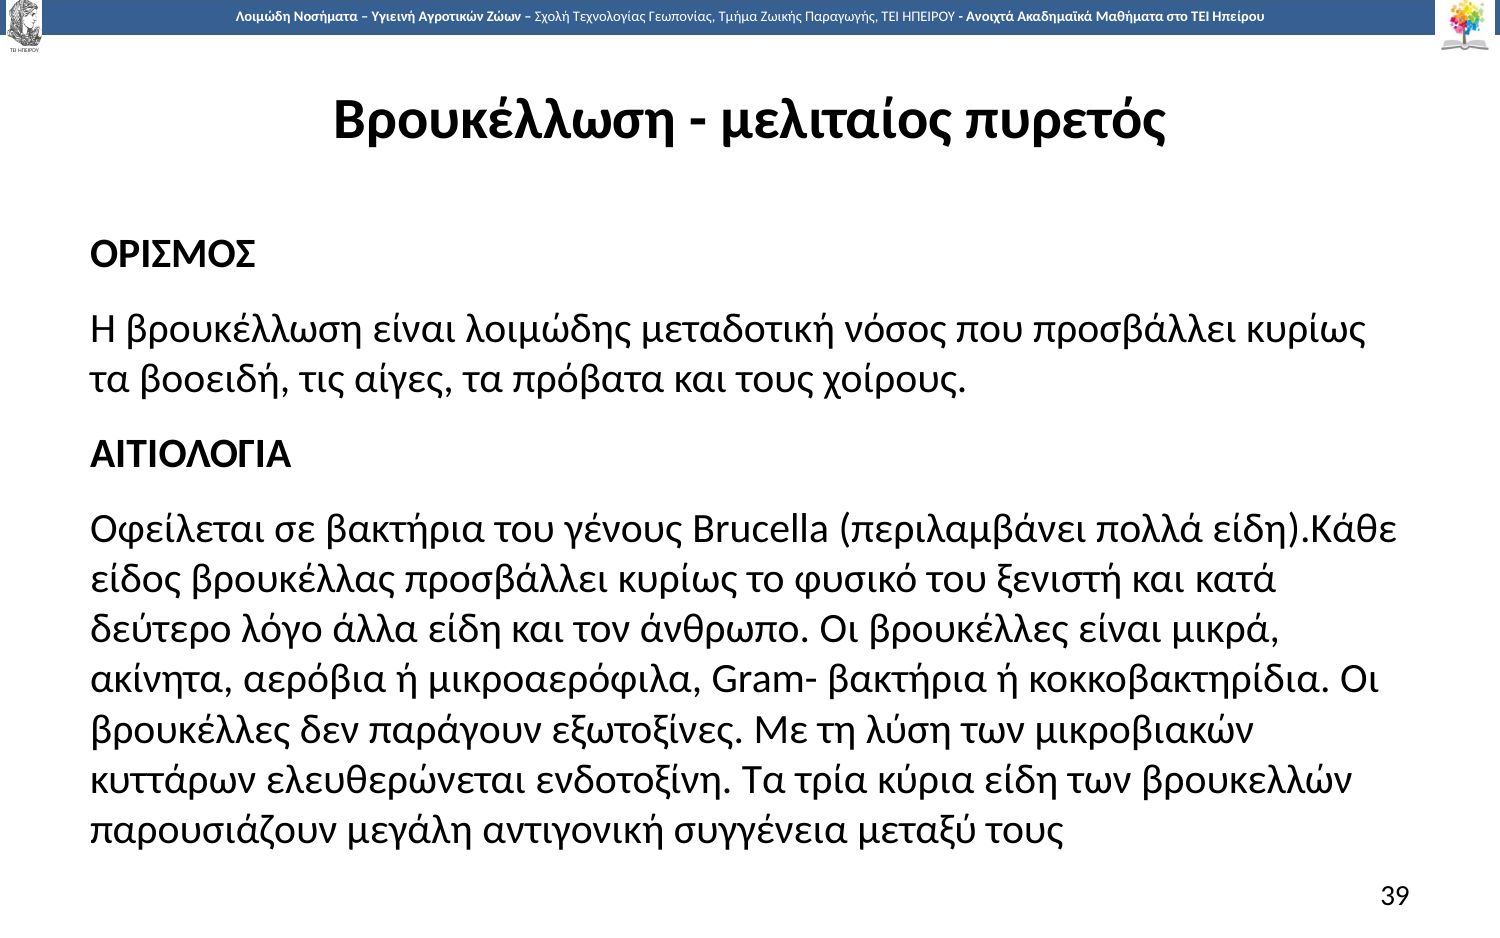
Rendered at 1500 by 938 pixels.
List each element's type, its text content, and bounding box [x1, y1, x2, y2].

picture [6, 0, 42, 54]
title Βρουκέλλωση - μελιταίος πυρετός [75, 37, 1425, 194]
picture [1435, 0, 1495, 52]
list ΟΡΙΣΜΟΣ Η βρουκέλλωση είναι λοιμώδης μεταδοτική νόσος που προσβάλλει κυρίως τα βοοειδή, τις αίγες, τα πρόβατα και τους χοίρους. ΑΙΤΙΟΛΟΓΙΑ Οφείλεται σε βακτήρια του γένους Brucella (περιλαμβάνει πολλά είδη).Κάθε είδος βρουκέλλας προσβάλλει κυρίως το φυσικό του ξενιστή και κατά δεύτερο λόγο άλλα είδη και τον άνθρωπο. Οι βρουκέλλες είναι μικρά, ακίνητα, αερόβια ή μικροαερόφιλα, Gram- βακτήρια ή κοκκοβακτηρίδια. Οι βρουκέλλες δεν παράγουν εξωτοξίνες. Με τη λύση των μικροβιακών κυττάρων ελευθερώνεται ενδοτοξίνη. Τα τρία κύρια είδη των βρουκελλών παρουσιάζουν μεγάλη αντιγονική συγγένεια μεταξύ τους [75, 218, 1425, 838]
slide_number 39 [1074, 868, 1425, 919]
